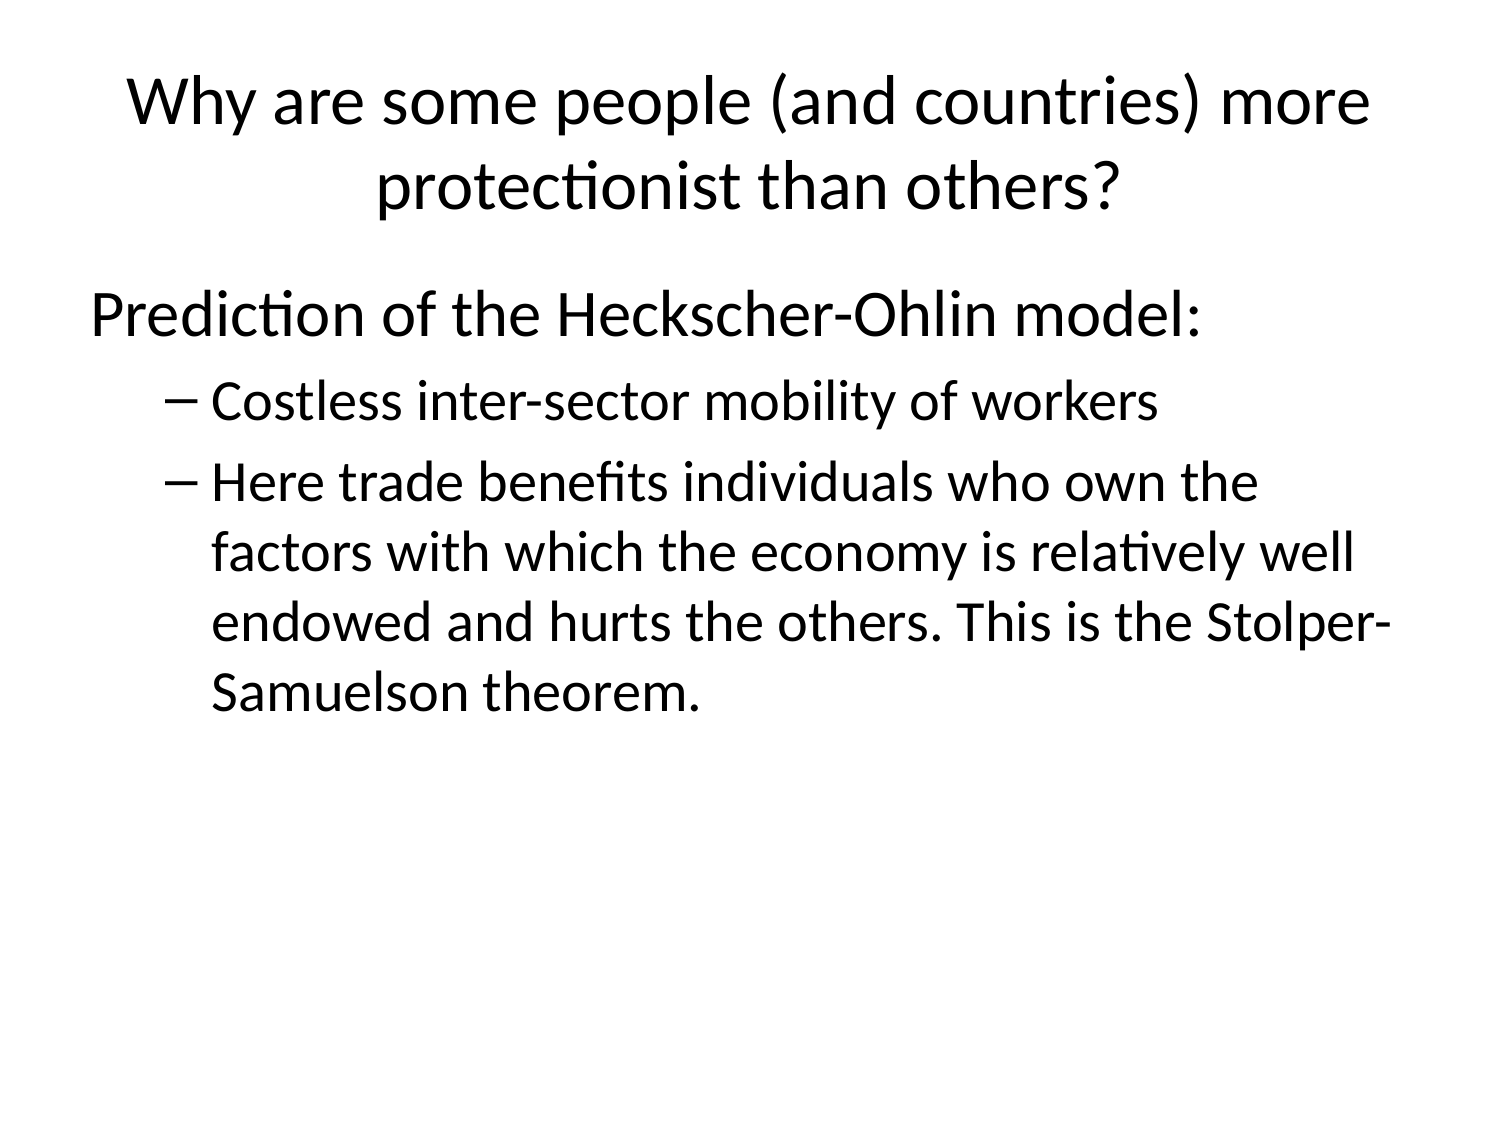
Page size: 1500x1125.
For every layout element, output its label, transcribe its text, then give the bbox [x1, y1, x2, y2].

title Why are some people (and countries) more protectionist than others? [75, 45, 1425, 233]
list Prediction of the Heckscher-Ohlin model: Costless inter-sector mobility of workers Here trade benefits individuals who own the factors with which the economy is relatively well endowed and hurts the others. This is the Stolper-Samuelson theorem. [75, 262, 1425, 1005]
